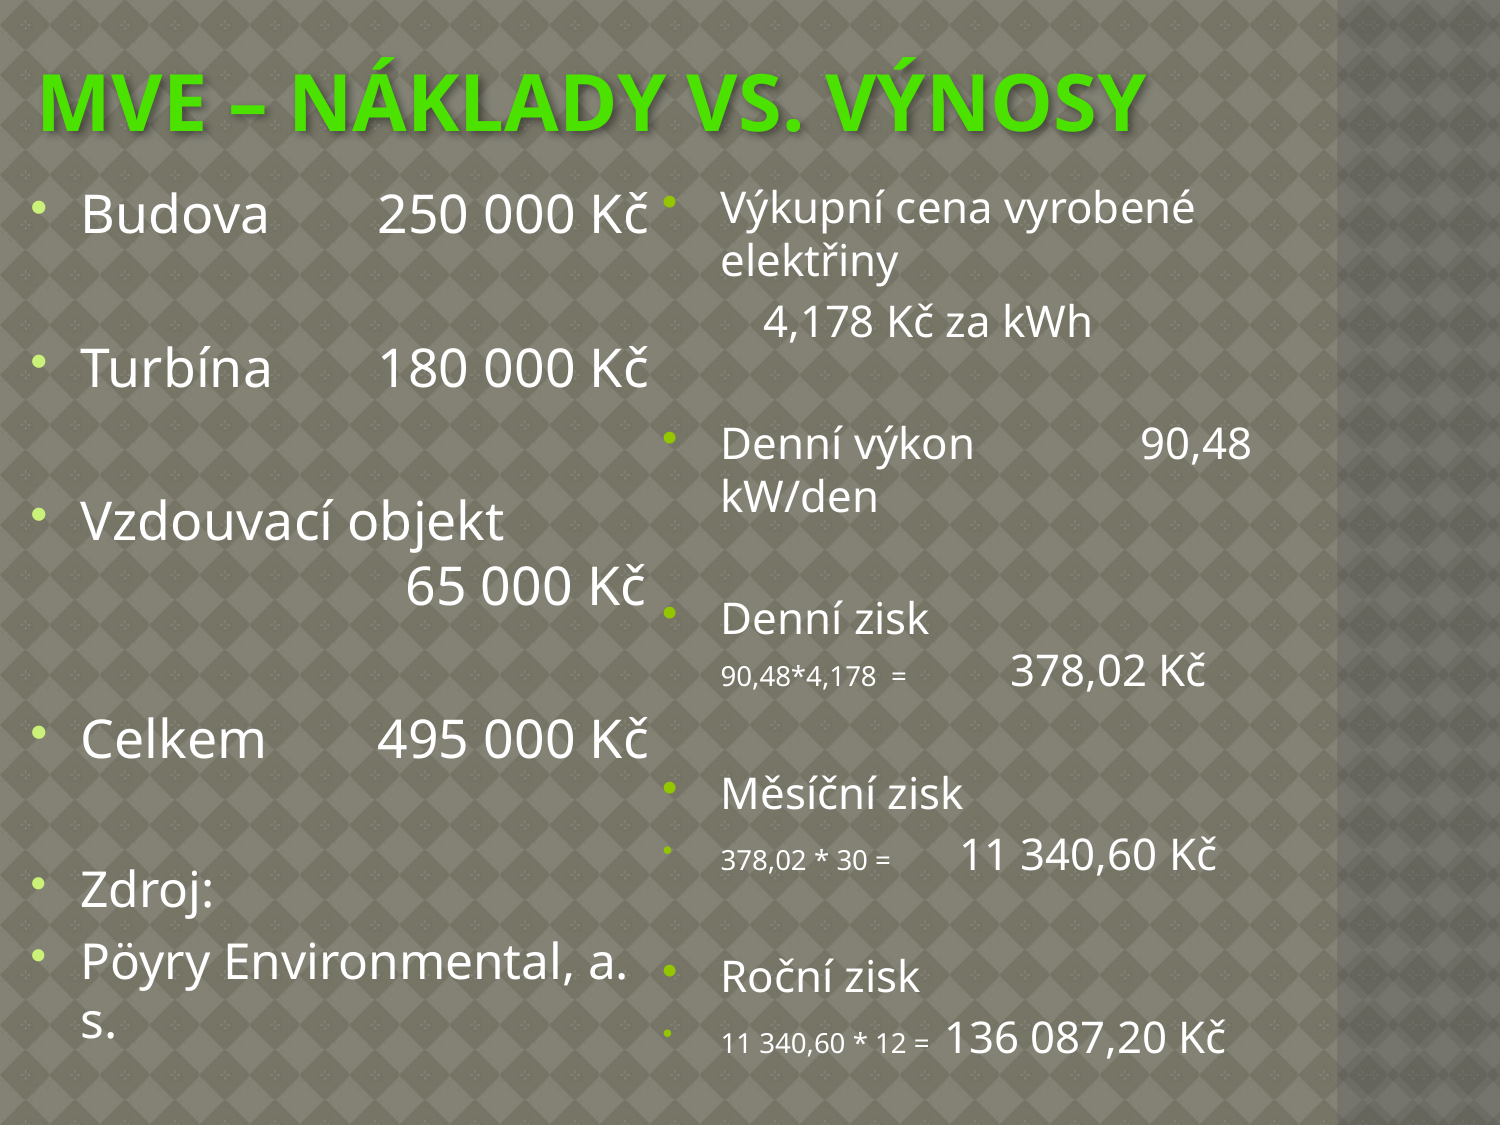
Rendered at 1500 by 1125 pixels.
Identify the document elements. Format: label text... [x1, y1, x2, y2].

list Budova 250 000 Kč Turbína 180 000 Kč Vzdouvací objekt 65 000 Kč Celkem 495 000 Kč Zdroj: Pöyry Environmental, a. s. [17, 172, 643, 1083]
text_box Výkupní cena vyrobené elektřiny 4,178 Kč za kWh Denní výkon 90,48 kW/den Denní zisk 90,48*4,178 = 378,02 Kč Měsíční zisk 378,02 * 30 = 11 340,60 Kč Roční zisk 11 340,60 * 12 = 136 087,20 Kč [643, 172, 1307, 1083]
title MVE – náklady vs. výnosy [29, 19, 1255, 148]
